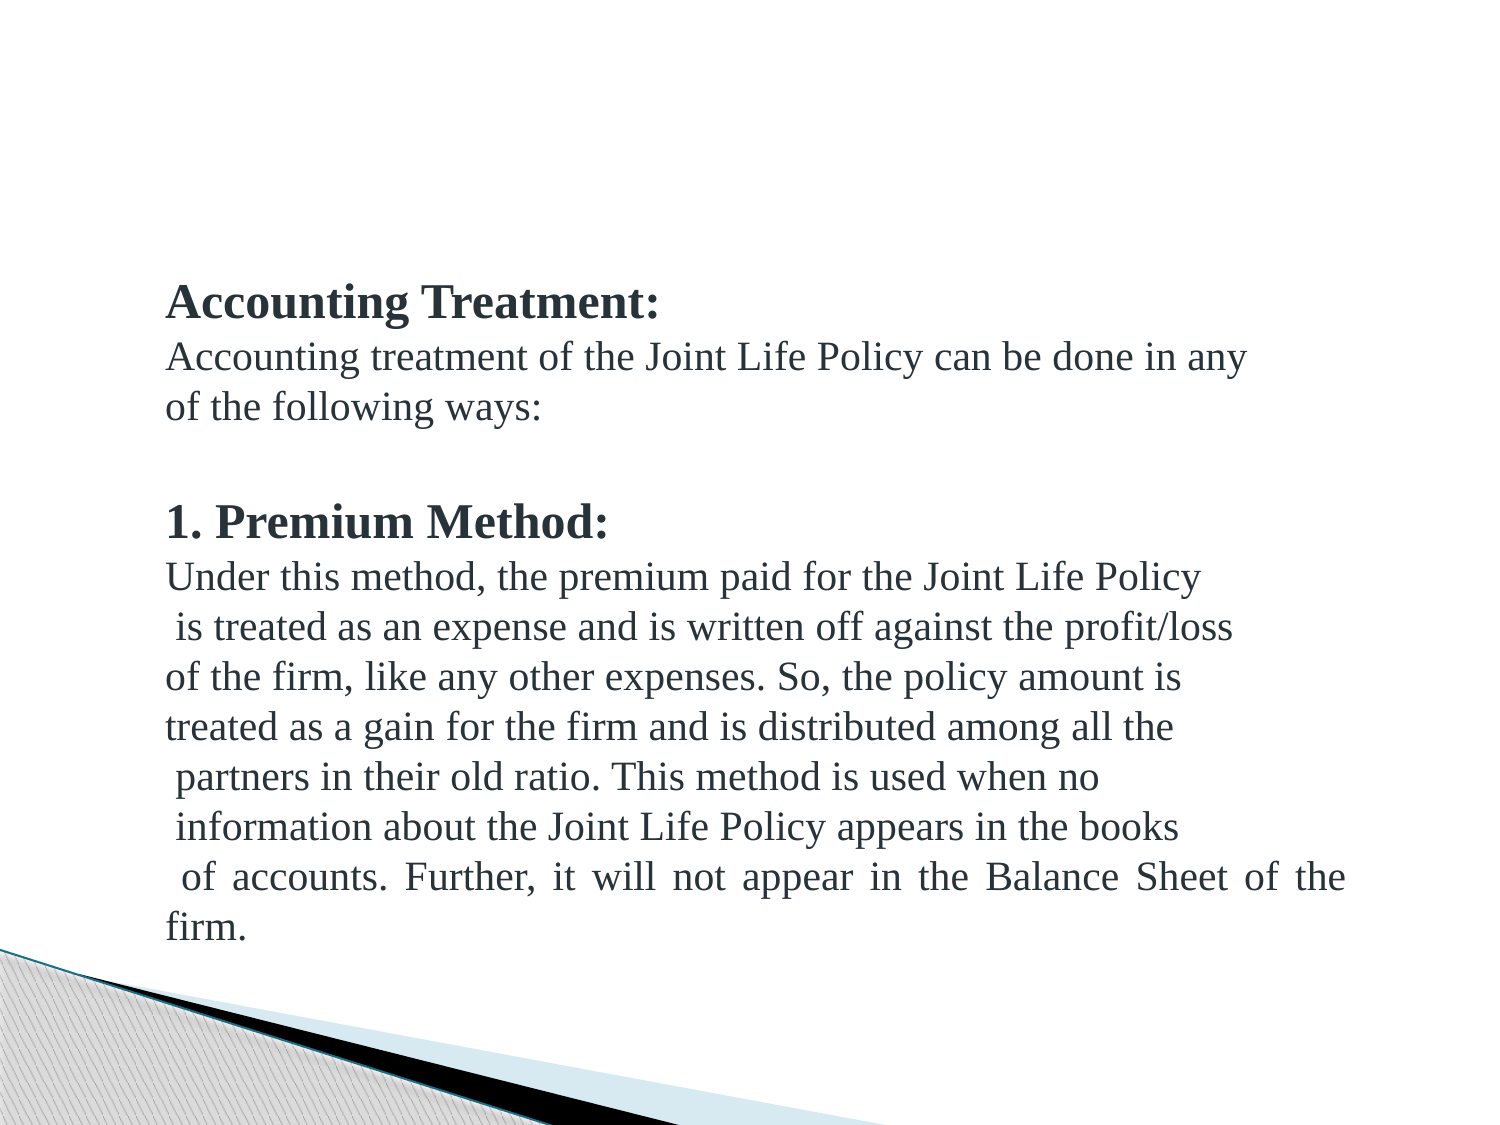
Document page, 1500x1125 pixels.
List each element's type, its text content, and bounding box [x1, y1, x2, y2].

text_box Accounting Treatment: Accounting treatment of the Joint Life Policy can be done in any of the following ways: 1. Premium Method: Under this method, the premium paid for the Joint Life Policy is treated as an expense and is written off against the profit/loss of the firm, like any other expenses. So, the policy amount is treated as a gain for the firm and is distributed among all the partners in their old ratio. This method is used when no information about the Joint Life Policy appears in the books of accounts. Further, it will not appear in the Balance Sheet of the firm. [149, 191, 1363, 957]
